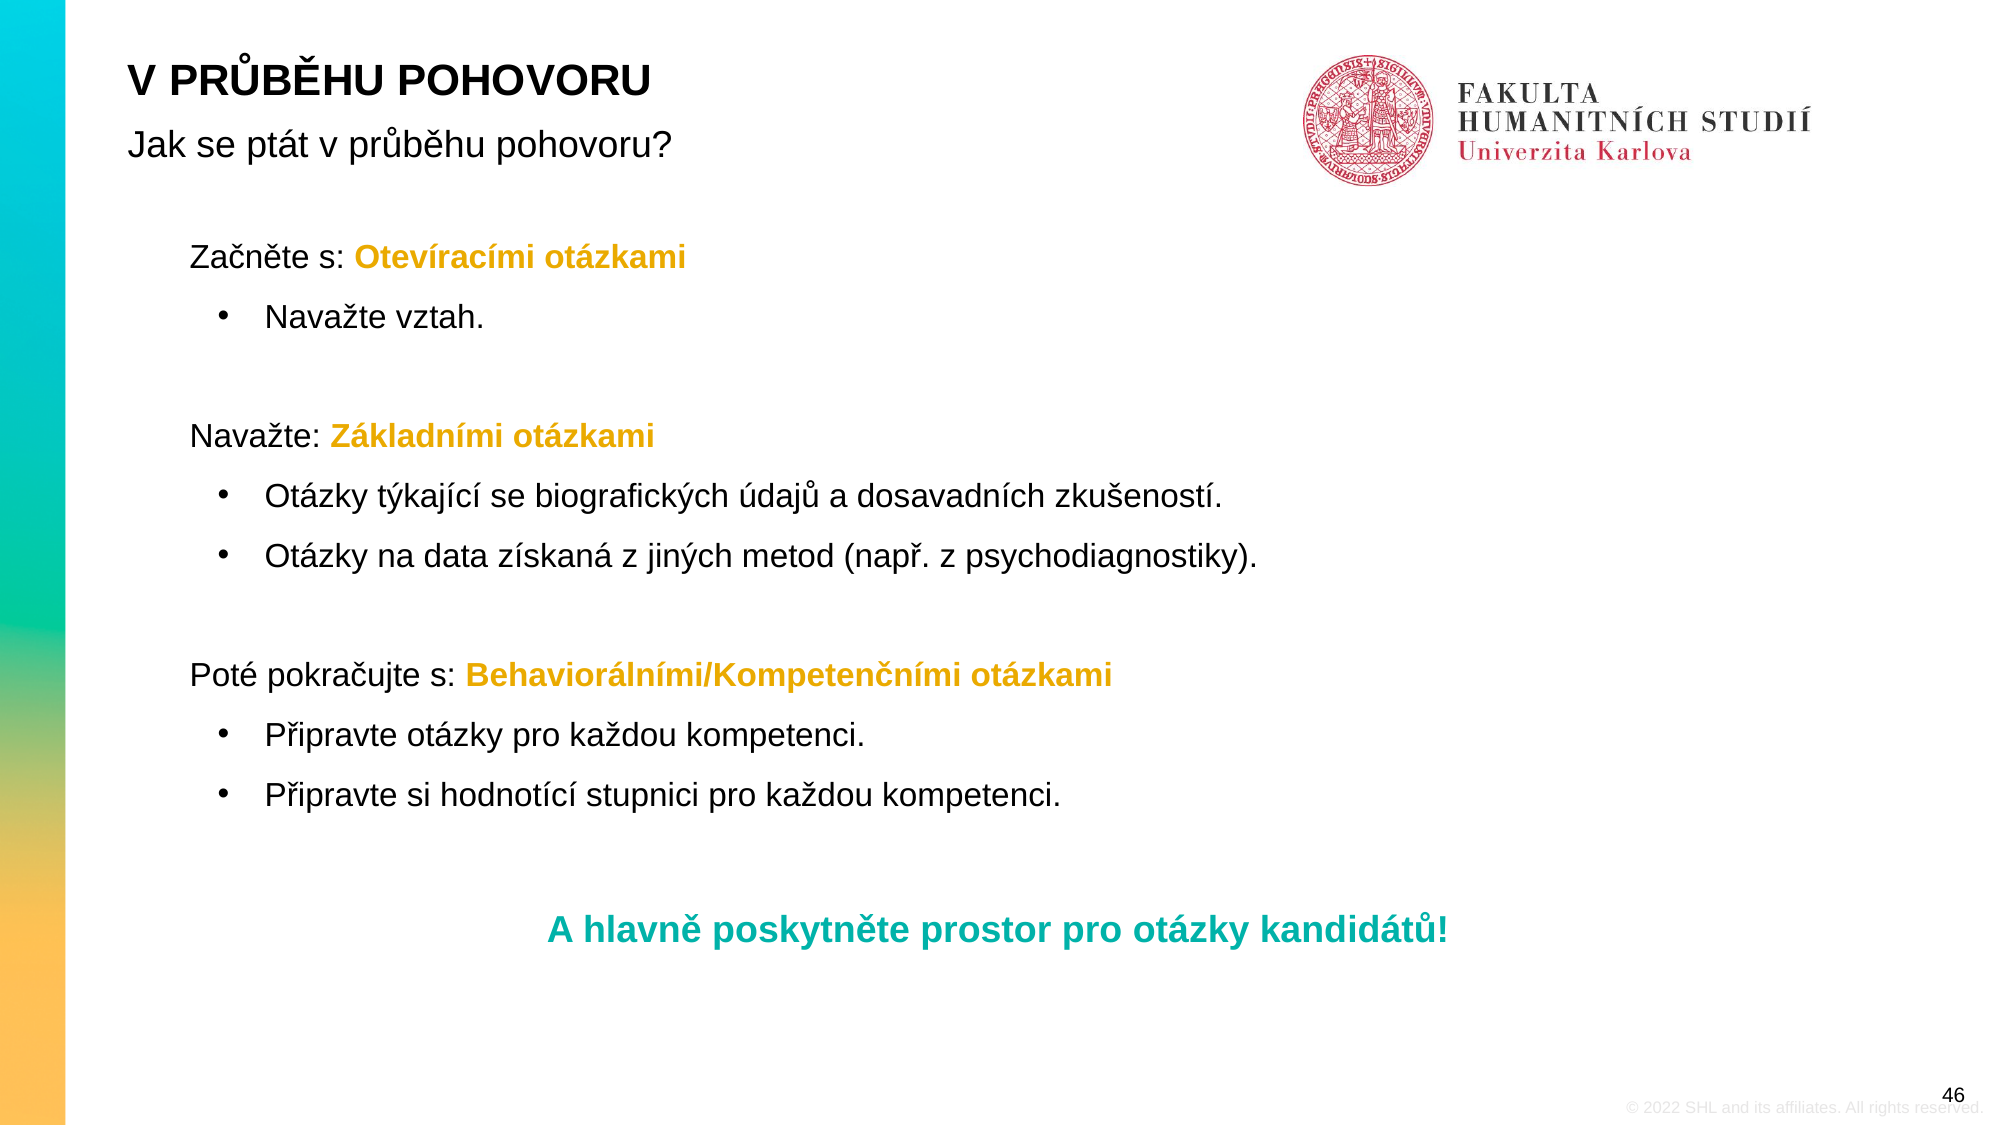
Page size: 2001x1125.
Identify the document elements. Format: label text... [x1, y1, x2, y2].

list V PRŮBĚHU POHOVORU [112, 44, 1601, 200]
picture [0, 0, 2001, 1125]
list Začněte s: Otevíracími otázkami Navažte vztah. Navažte: Základními otázkami Otázky týkající se biografických údajů a dosavadních zkušeností. Otázky na data získaná z jiných metod (např. z psychodiagnostiky). Poté pokračujte s: Behaviorálními/Kompetenčními otázkami Připravte otázky pro každou kompetenci. Připravte si hodnotící stupnici pro každou kompetenci. A hlavně poskytněte prostor pro otázky kandidátů! [112, 207, 1890, 1029]
list Jak se ptát v průběhu pohovoru? [112, 112, 869, 187]
